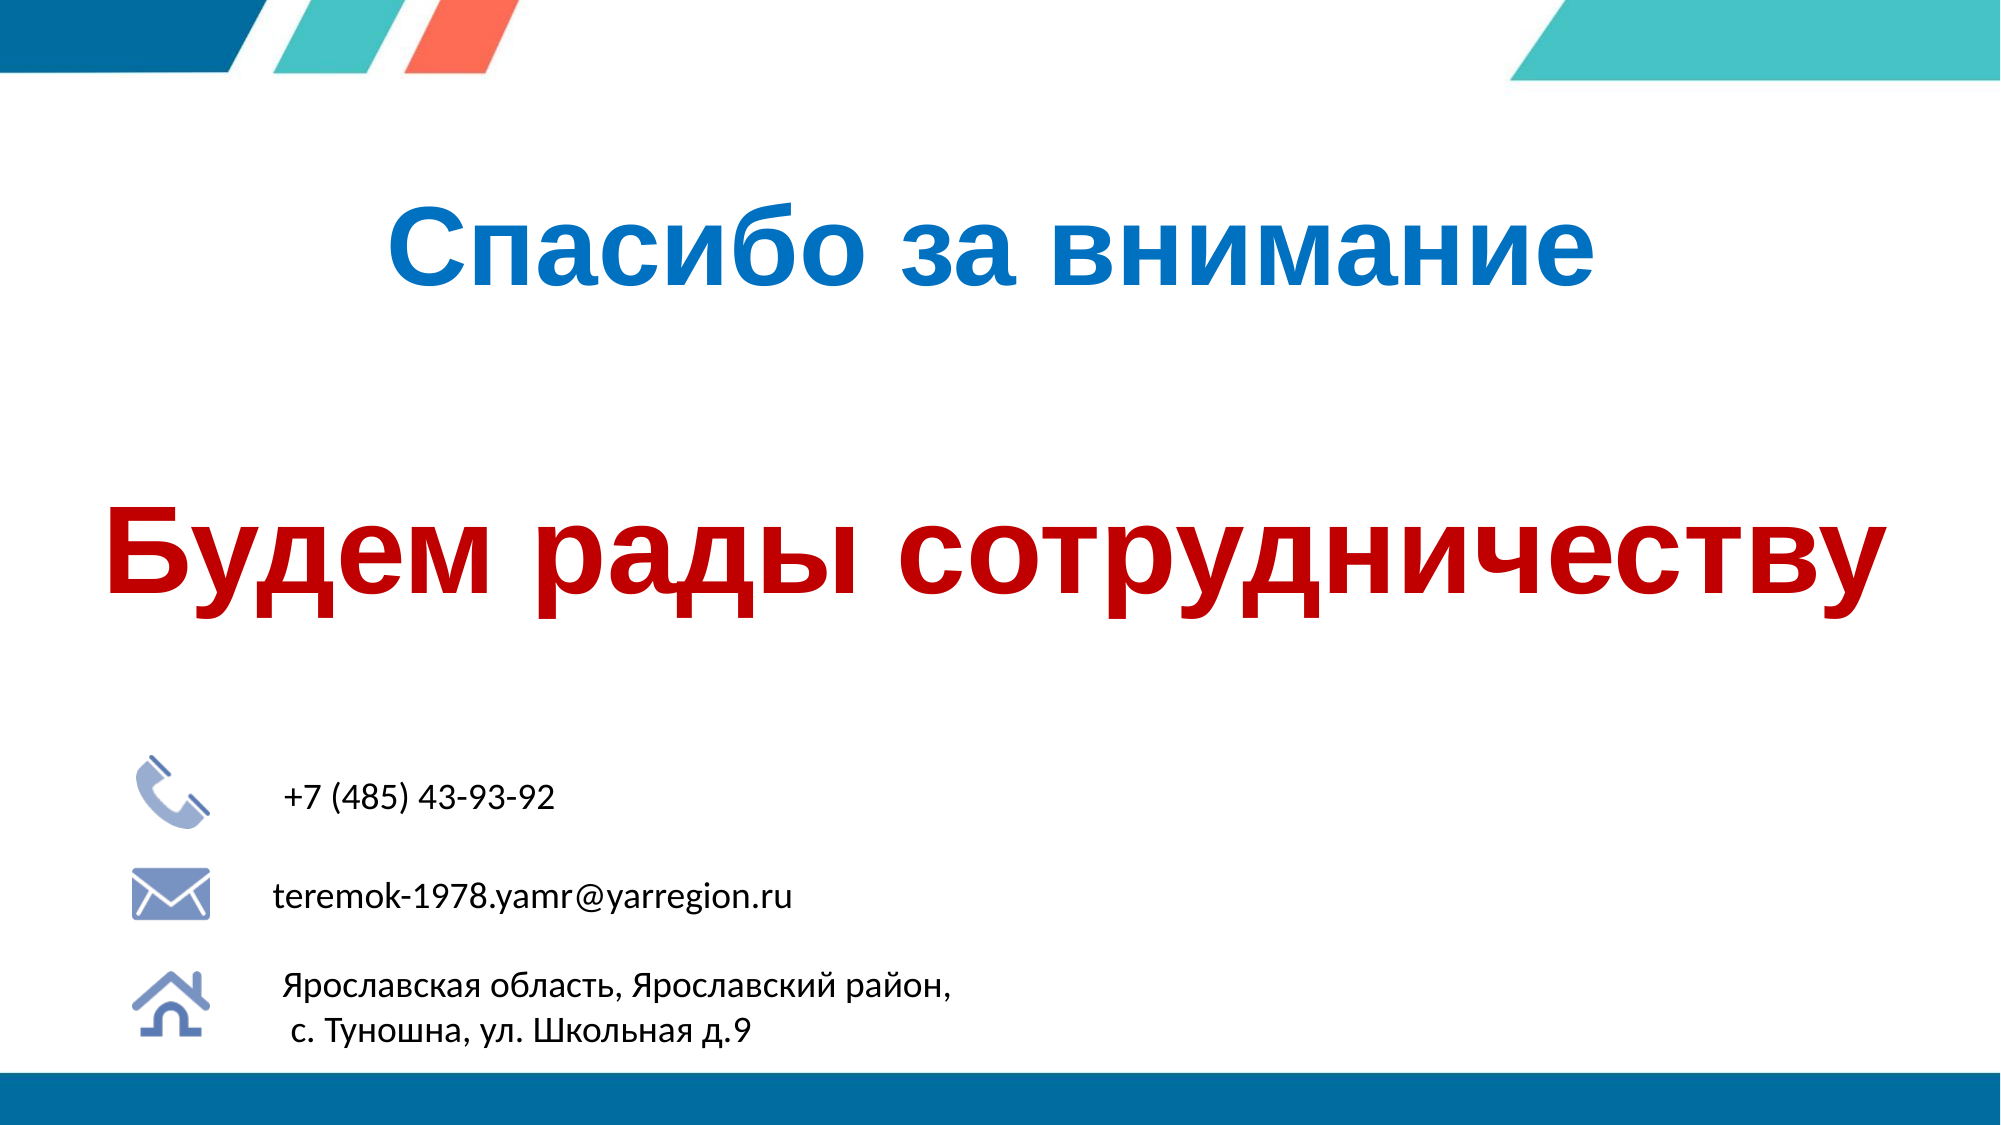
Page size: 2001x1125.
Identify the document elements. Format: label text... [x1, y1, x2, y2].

text_box Ярославская область, Ярославский район, с. Туношна, ул. Школьная д.9 [267, 953, 978, 1058]
text_box +7 (485) 43-93-92 [269, 764, 571, 825]
list Спасибо за внимание Будем рады сотрудничеству [52, 180, 1932, 895]
picture [0, 0, 2001, 1073]
text_box teremok-1978.yamr@yarregion.ru [258, 863, 809, 924]
text_box [334, 28, 1666, 85]
